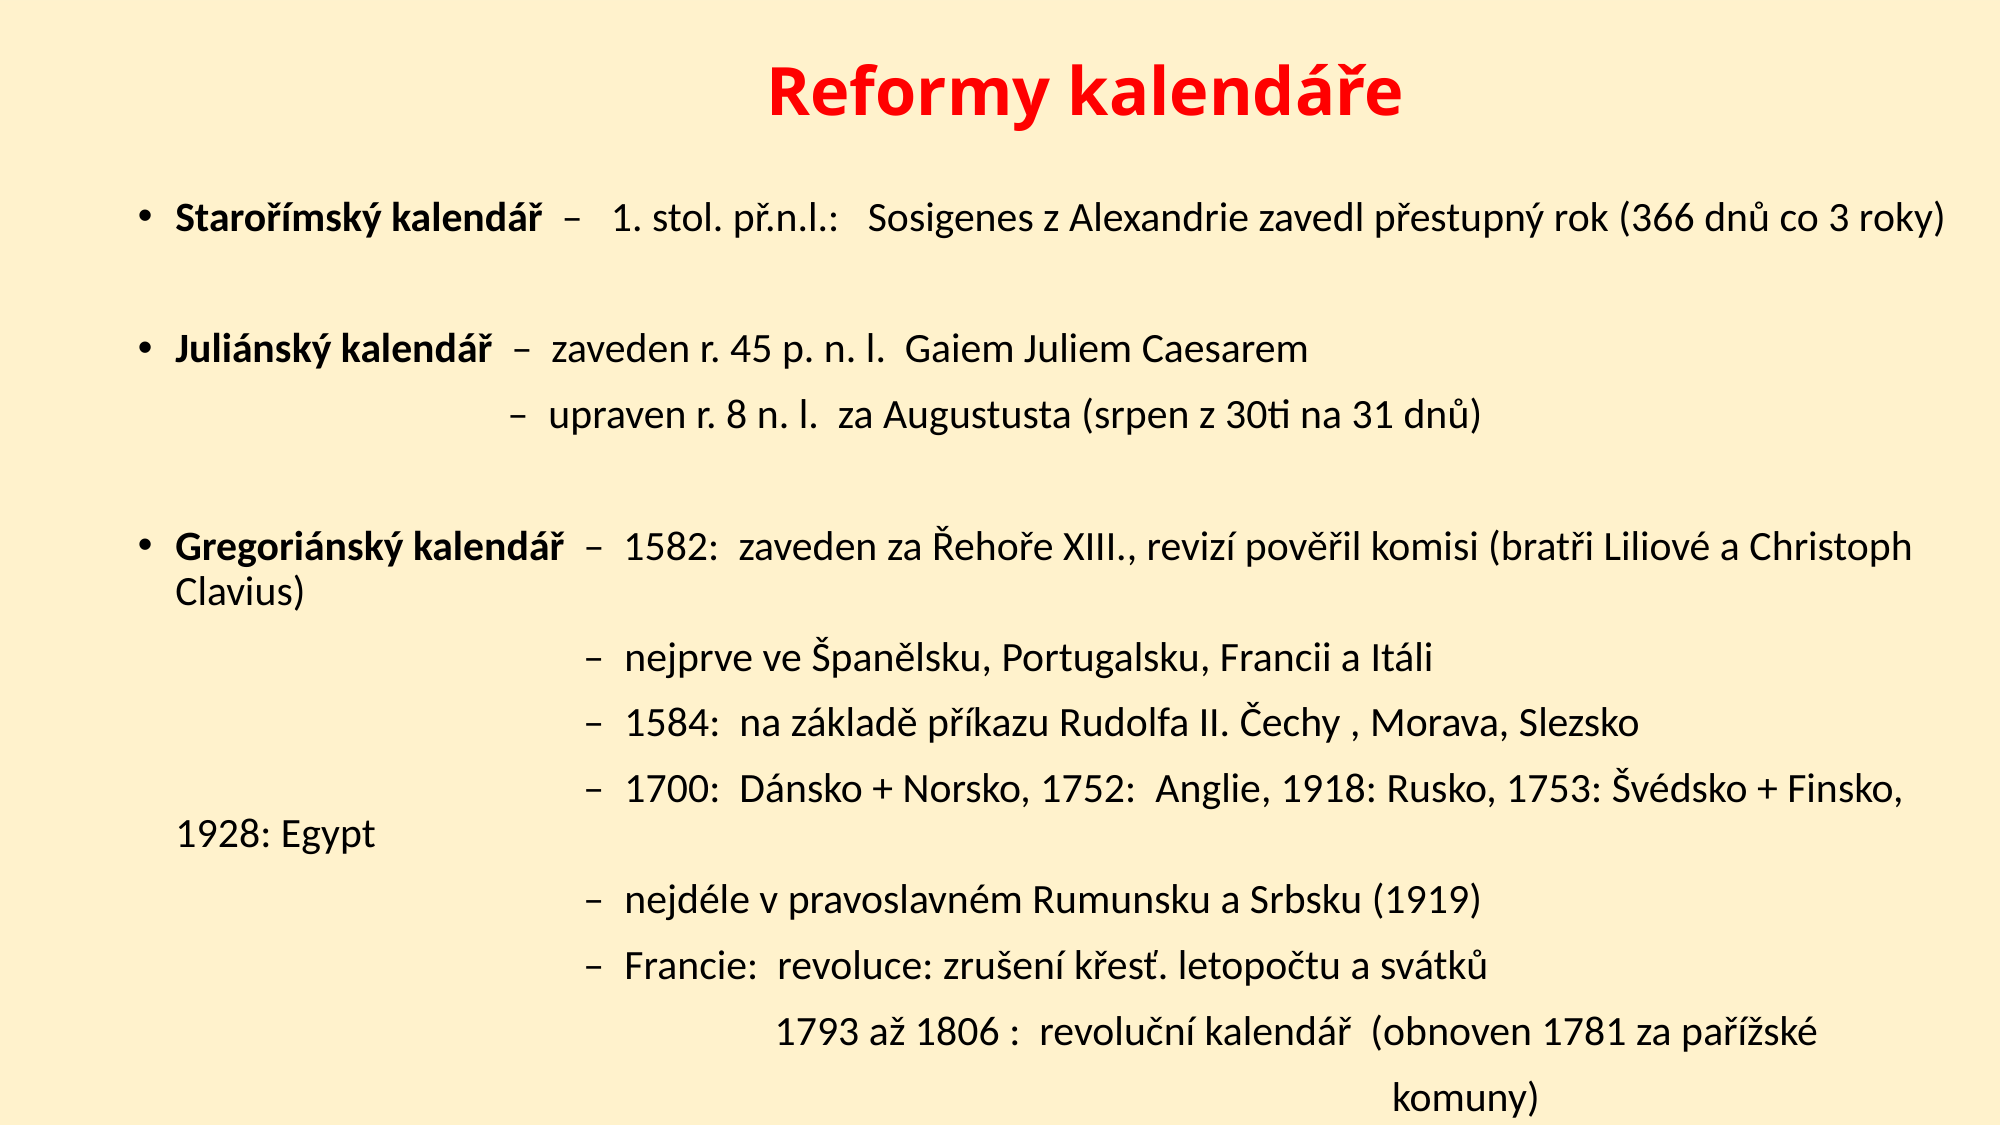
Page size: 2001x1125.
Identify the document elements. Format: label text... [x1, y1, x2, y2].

title Reformy kalendáře [337, 0, 1688, 187]
list Starořímský kalendář – 1. stol. př.n.l.: Sosigenes z Alexandrie zavedl přestupný rok (366 dnů co 3 roky) Juliánský kalendář – zaveden r. 45 p. n. l. Gaiem Juliem Caesarem – upraven r. 8 n. l. za Augustusta (srpen z 30ti na 31 dnů) Gregoriánský kalendář – 1582: zaveden za Řehoře XIII., revizí pověřil komisi (bratři Liliové a Christoph Clavius) – nejprve ve Španělsku, Portugalsku, Francii a Itáli – 1584: na základě příkazu Rudolfa II. Čechy , Morava, Slezsko – 1700: Dánsko + Norsko, 1752: Anglie, 1918: Rusko, 1753: Švédsko + Finsko, 1928: Egypt – nejdéle v pravoslavném Rumunsku a Srbsku (1919) – Francie: revoluce: zrušení křesť. letopočtu a svátků 1793 až 1806 : revoluční kalendář (obnoven 1781 za pařížské komuny) [123, 187, 1976, 1125]
